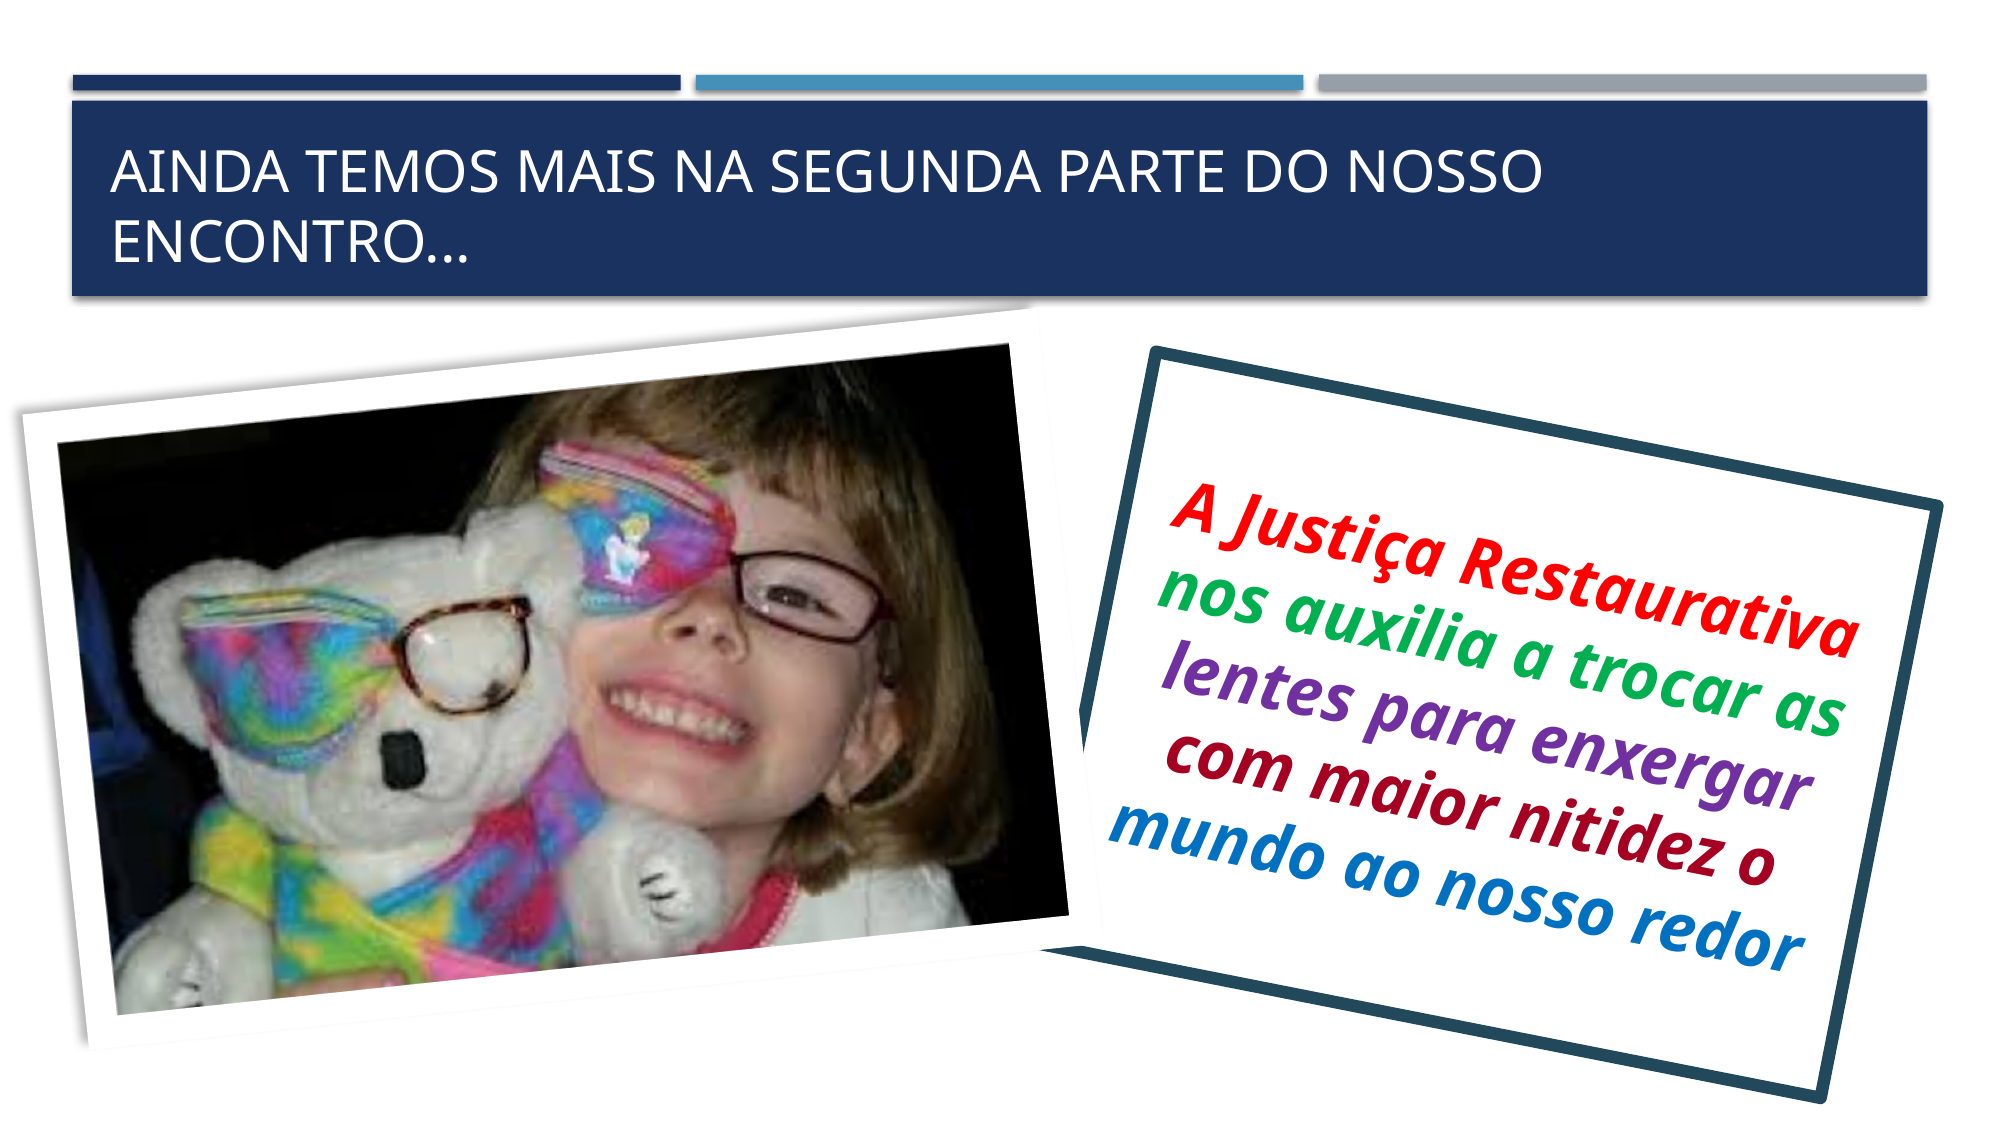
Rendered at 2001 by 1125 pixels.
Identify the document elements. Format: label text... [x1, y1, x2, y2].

title Ainda temos mais na segunda parte do nosso encontro... [95, 115, 1905, 282]
picture [58, 345, 1068, 1015]
list A Justiça Restaurativa nos auxilia a trocar as lentes para enxergar com maior nitidez o mundo ao nosso redor [1060, 351, 1938, 1098]
